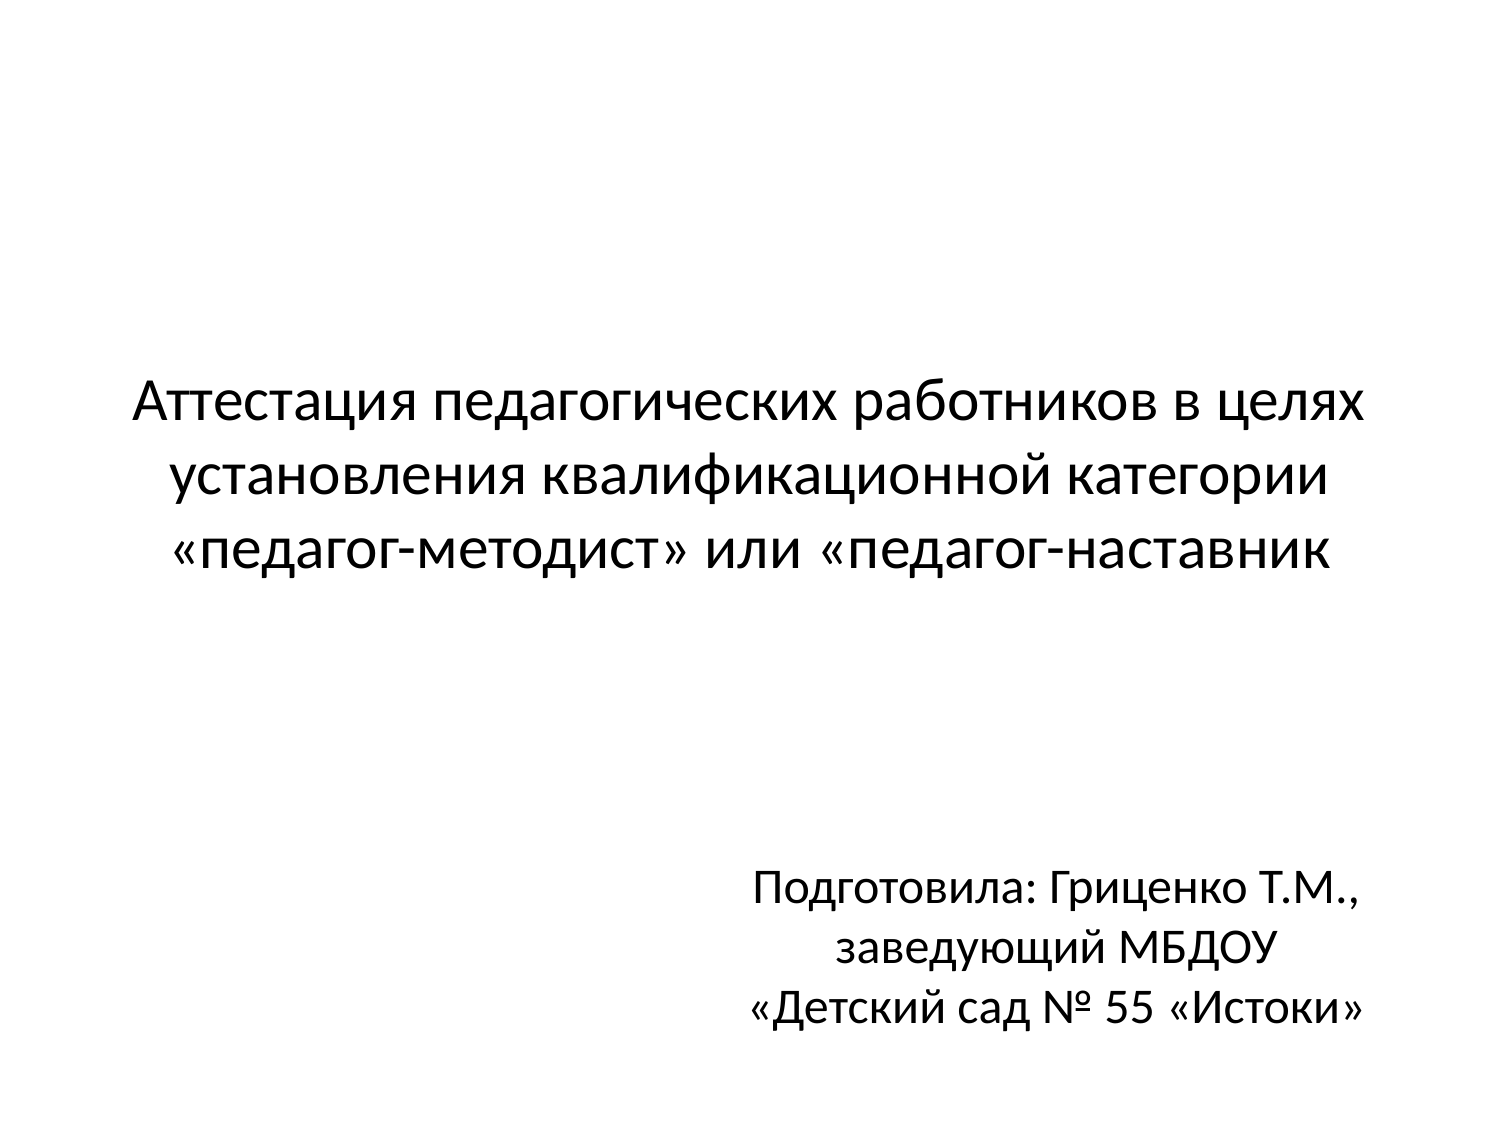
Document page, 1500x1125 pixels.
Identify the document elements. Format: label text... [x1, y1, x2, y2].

subtitle Подготовила: Гриценко Т.М., заведующий МБДОУ «Детский сад № 55 «Истоки» [726, 846, 1387, 1059]
title Аттестация педагогических работников в целях установления квалификационной категории «педагог-методист» или «педагог-наставник [112, 349, 1388, 591]
